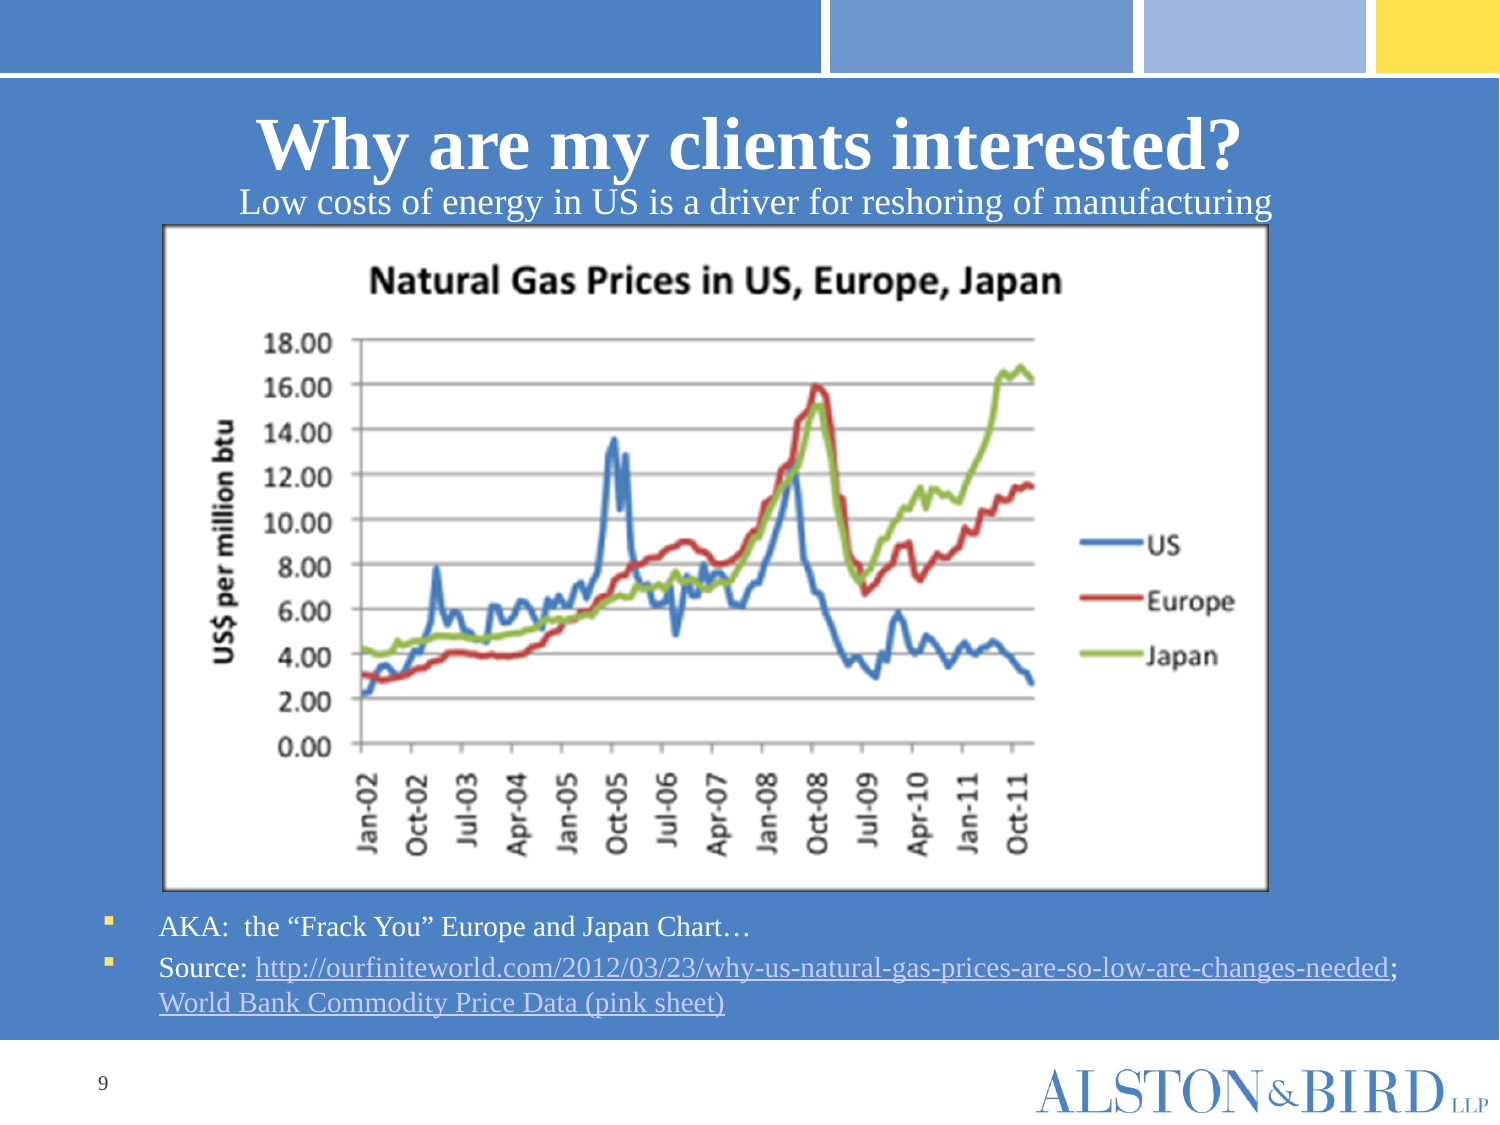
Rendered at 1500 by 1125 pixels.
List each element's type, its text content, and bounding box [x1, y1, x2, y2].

picture [162, 224, 1269, 892]
text_box Low costs of energy in US is a driver for reshoring of manufacturing [24, 124, 1488, 275]
text_box Why are my clients interested? [37, 87, 1463, 188]
text_box AKA: the “Frack You” Europe and Japan Chart… Source: http://ourfiniteworld.com/2012/03/23/why-us-natural-gas-prices-are-so-low-are-changes-needed; World Bank Commodity Price Data (pink sheet) [87, 900, 1438, 1026]
picture [1036, 1069, 1488, 1113]
